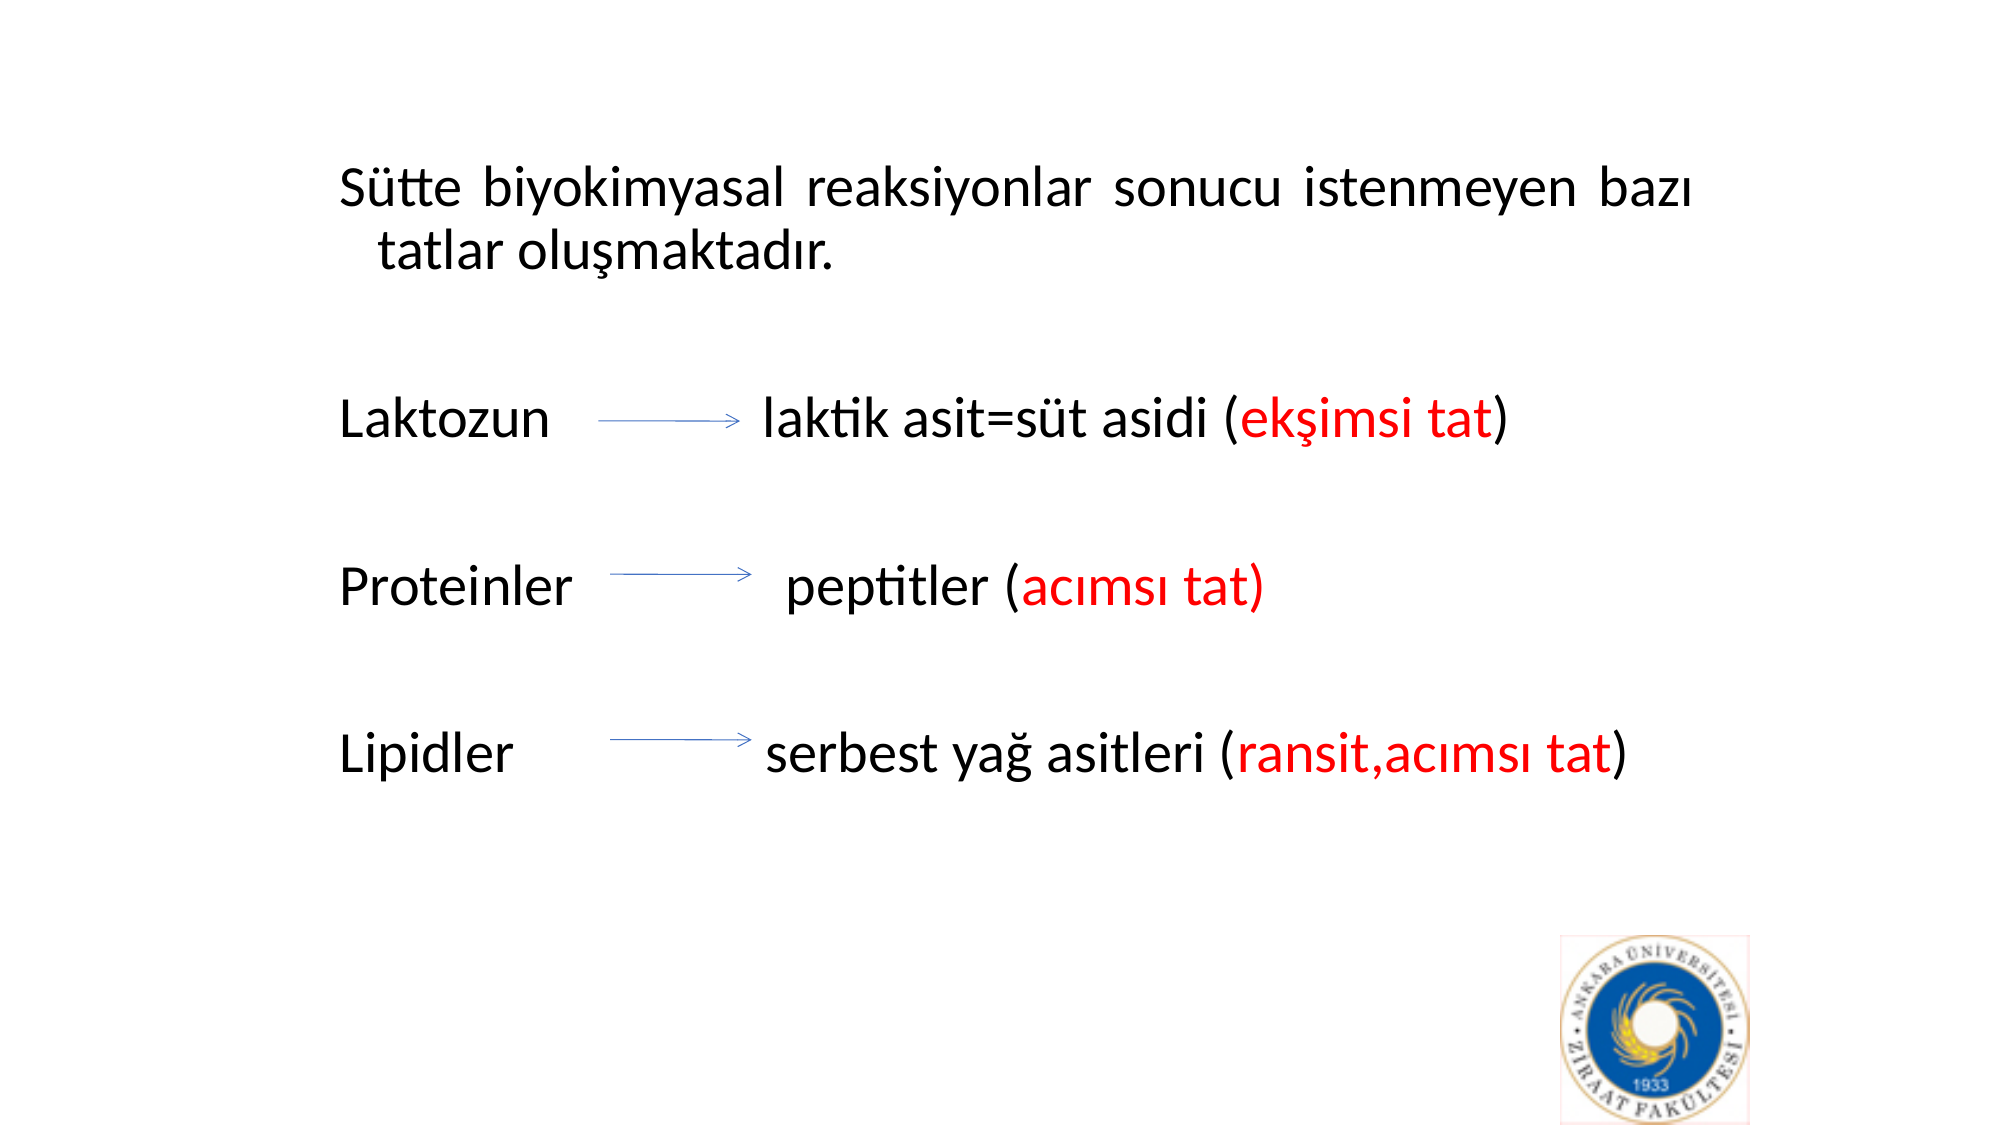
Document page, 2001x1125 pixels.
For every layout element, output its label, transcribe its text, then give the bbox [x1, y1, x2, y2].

list Sütte biyokimyasal reaksiyonlar sonucu istenmeyen bazı tatlar oluşmaktadır. Laktozun laktik asit=süt asidi (ekşimsi tat) Proteinler peptitler (acımsı tat) Lipidler serbest yağ asitleri (ransit,acımsı tat) [324, 148, 1709, 1038]
picture [1560, 935, 1750, 1125]
